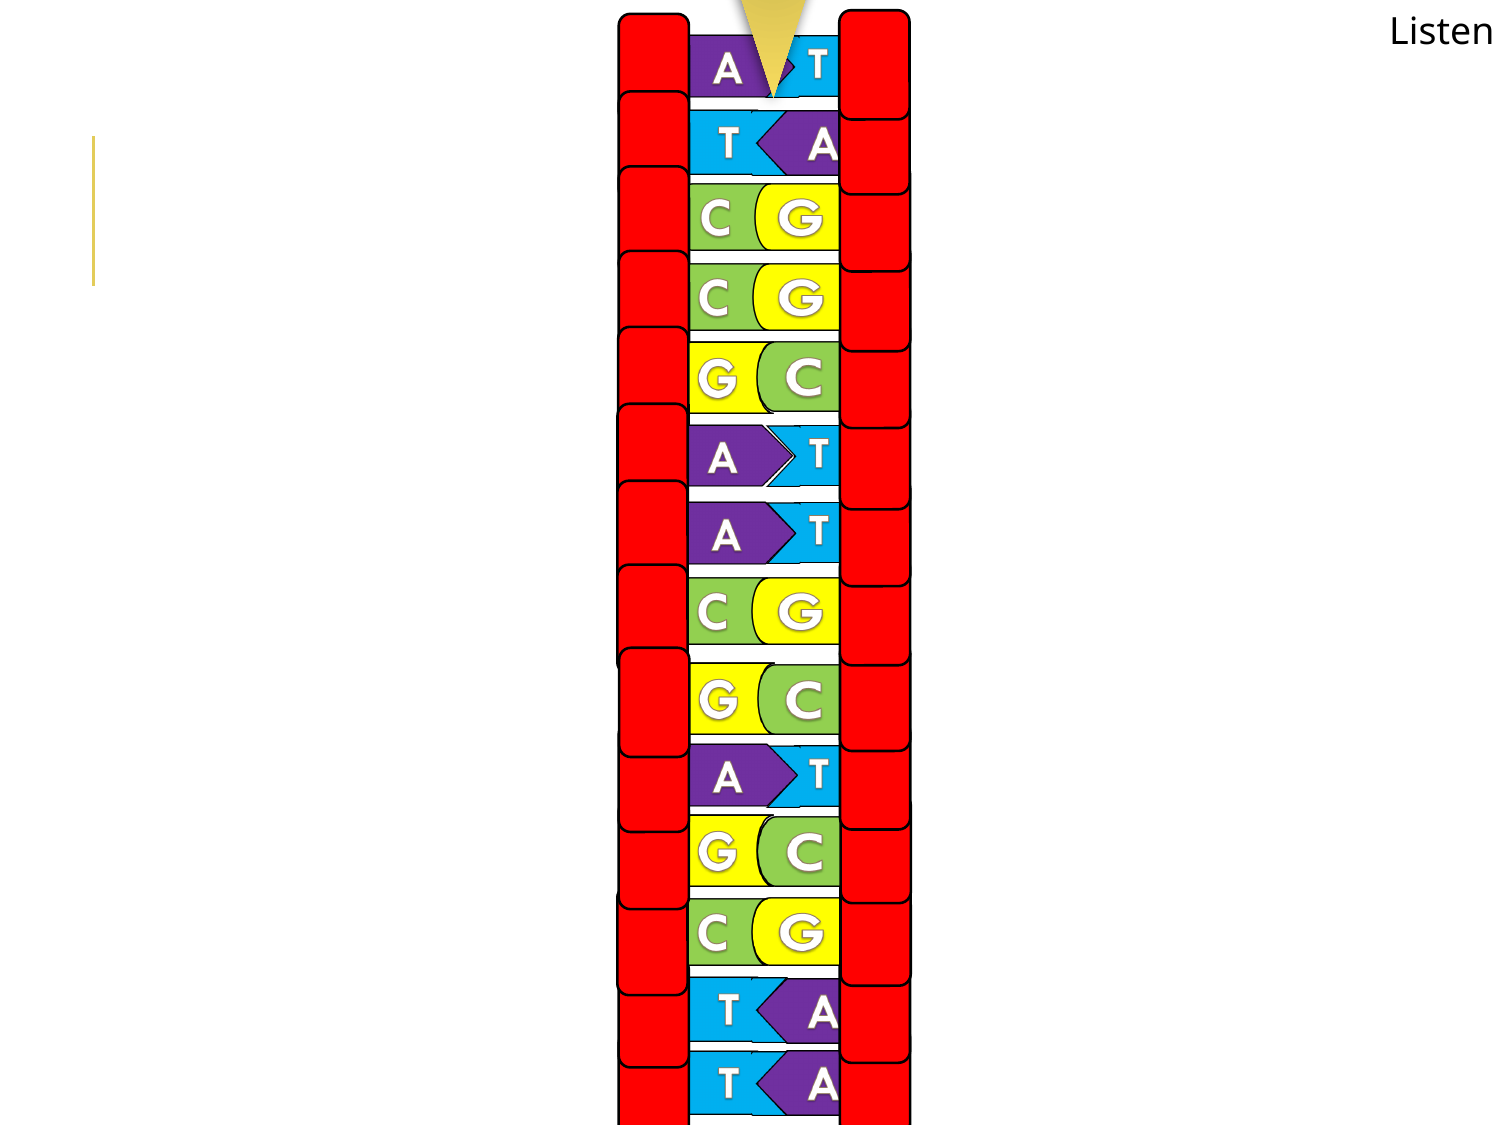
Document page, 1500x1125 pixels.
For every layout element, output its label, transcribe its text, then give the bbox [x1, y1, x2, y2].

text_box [780, 836, 912, 904]
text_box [617, 326, 774, 399]
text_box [618, 1075, 788, 1125]
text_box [774, 278, 911, 352]
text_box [777, 200, 911, 272]
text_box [793, 1070, 911, 1125]
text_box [618, 839, 775, 910]
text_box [781, 672, 911, 752]
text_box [618, 647, 775, 758]
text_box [617, 480, 797, 591]
text_box H [741, 0, 806, 8]
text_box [803, 758, 911, 830]
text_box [618, 13, 758, 87]
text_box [793, 992, 911, 1064]
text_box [773, 594, 911, 666]
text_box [793, 126, 910, 195]
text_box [764, 9, 910, 120]
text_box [780, 358, 911, 429]
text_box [618, 91, 788, 201]
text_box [618, 722, 798, 833]
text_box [618, 957, 788, 1068]
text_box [617, 403, 793, 476]
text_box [618, 250, 770, 322]
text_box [618, 166, 771, 248]
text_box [617, 916, 768, 996]
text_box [617, 564, 768, 644]
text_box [802, 518, 911, 587]
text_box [773, 911, 911, 986]
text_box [798, 436, 911, 510]
text_box Listen [1374, 0, 1500, 60]
